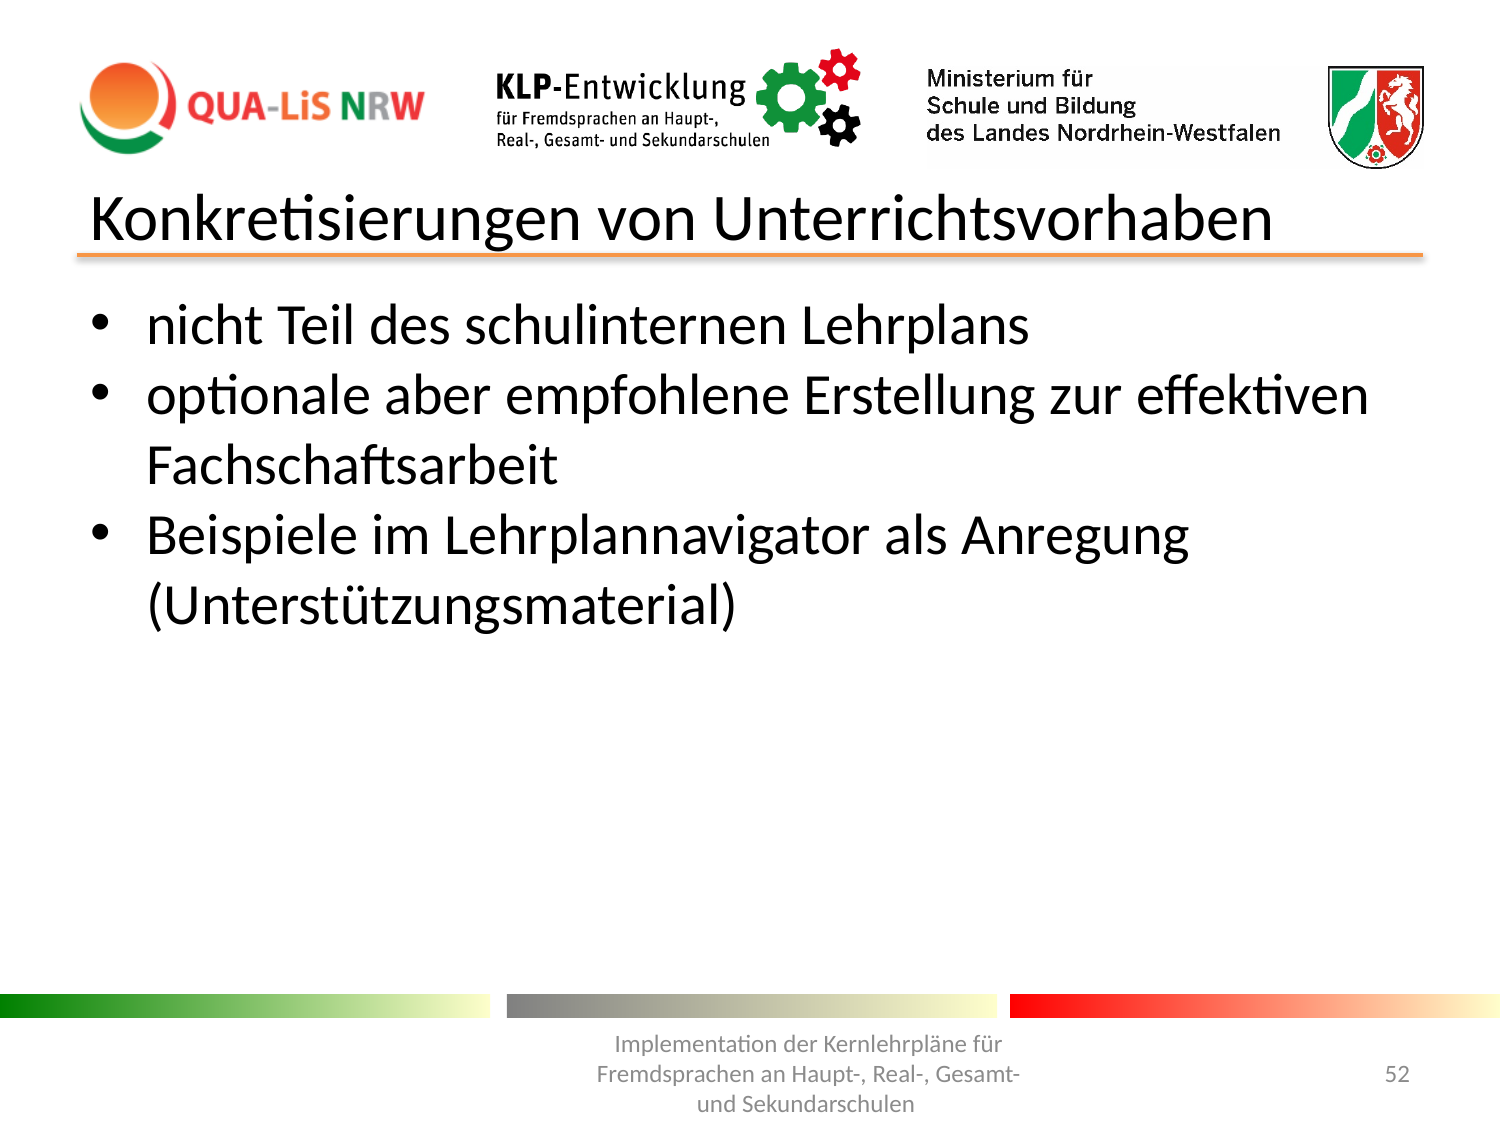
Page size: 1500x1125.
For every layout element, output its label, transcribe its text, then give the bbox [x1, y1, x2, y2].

picture [927, 66, 1424, 169]
picture [77, 55, 431, 158]
footer Implementation der Kernlehrpläne für Fremdsprachen an Haupt-, Real-, Gesamt- und Sekundarschulen [572, 1042, 1046, 1103]
text_box nicht Teil des schulinternen Lehrplans optionale aber empfohlene Erstellung zur effektiven Fachschaftsarbeit Beispiele im Lehrplannavigator als Anregung (Unterstützungsmaterial) [74, 278, 1425, 969]
title Konkretisierungen von Unterrichtsvorhaben [75, 184, 1425, 244]
slide_number 52 [1328, 1042, 1425, 1103]
picture [478, 30, 880, 168]
